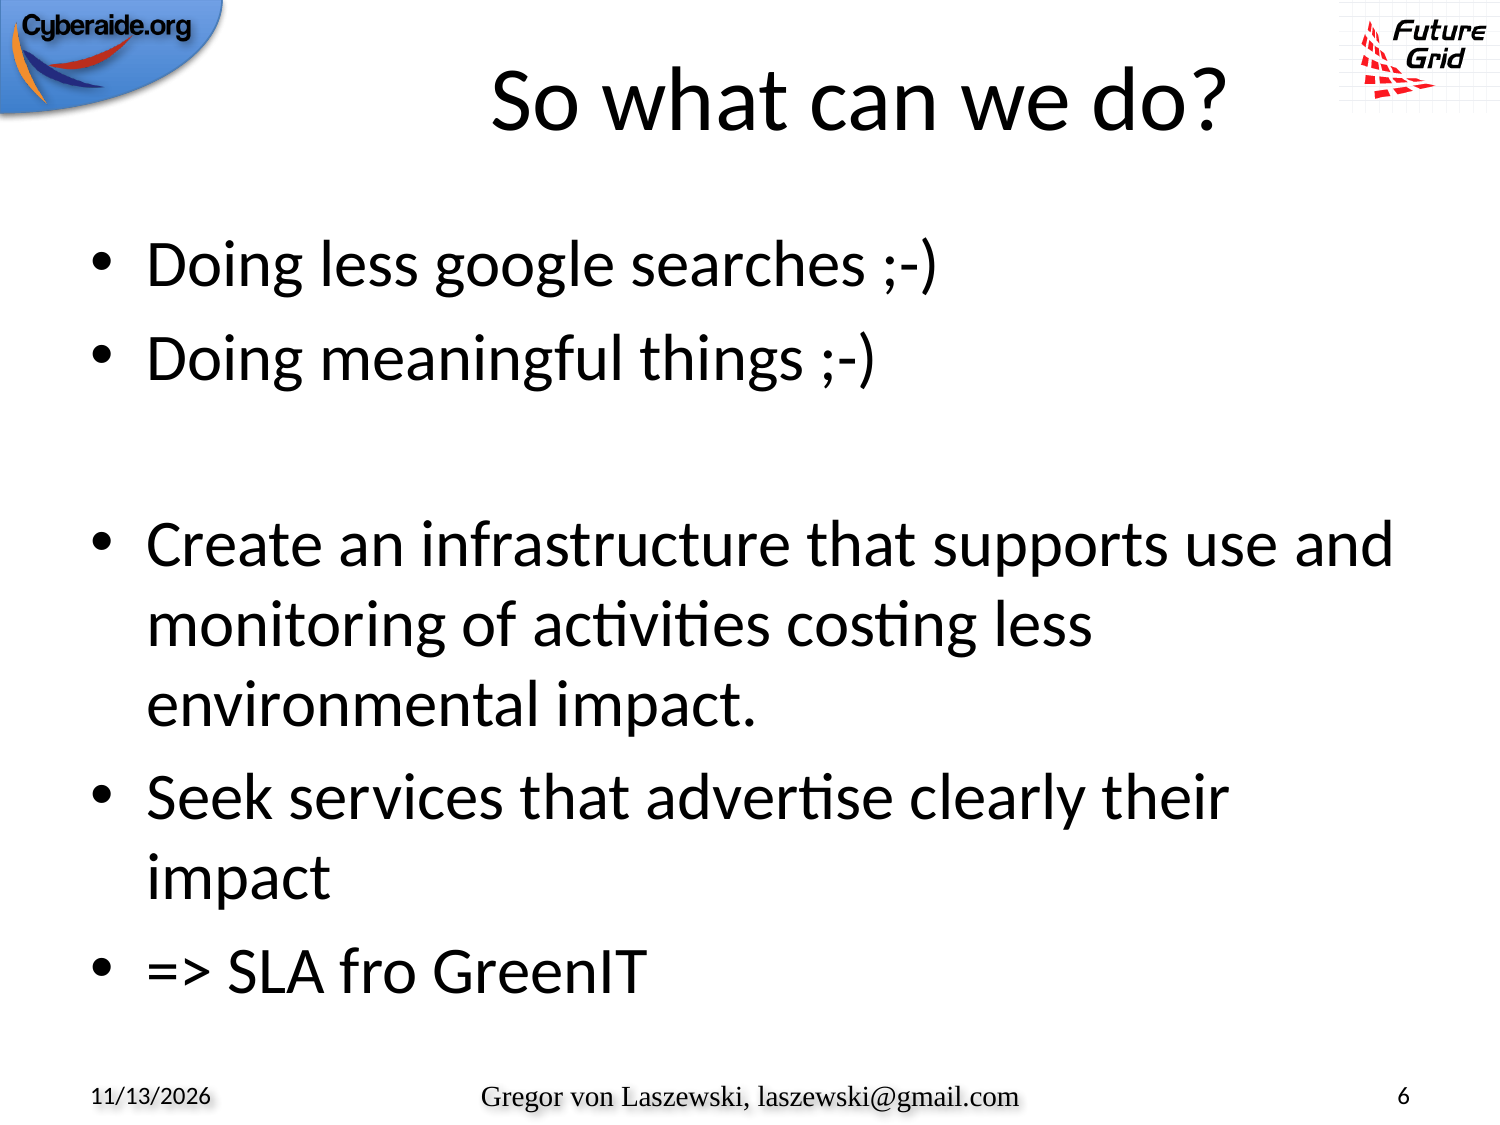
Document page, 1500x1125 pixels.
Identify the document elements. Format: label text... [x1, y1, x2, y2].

title So what can we do? [221, 0, 1500, 188]
slide_number 6 [1074, 1065, 1425, 1125]
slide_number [75, 1065, 425, 1125]
picture [12, 0, 200, 150]
footer Gregor von Laszewski, laszewski@gmail.com [425, 1065, 1074, 1125]
list Doing less google searches ;-) Doing meaningful things ;-) Create an infrastructure that supports use and monitoring of activities costing less environmental impact. Seek services that advertise clearly their impact => SLA fro GreenIT [75, 212, 1425, 1065]
